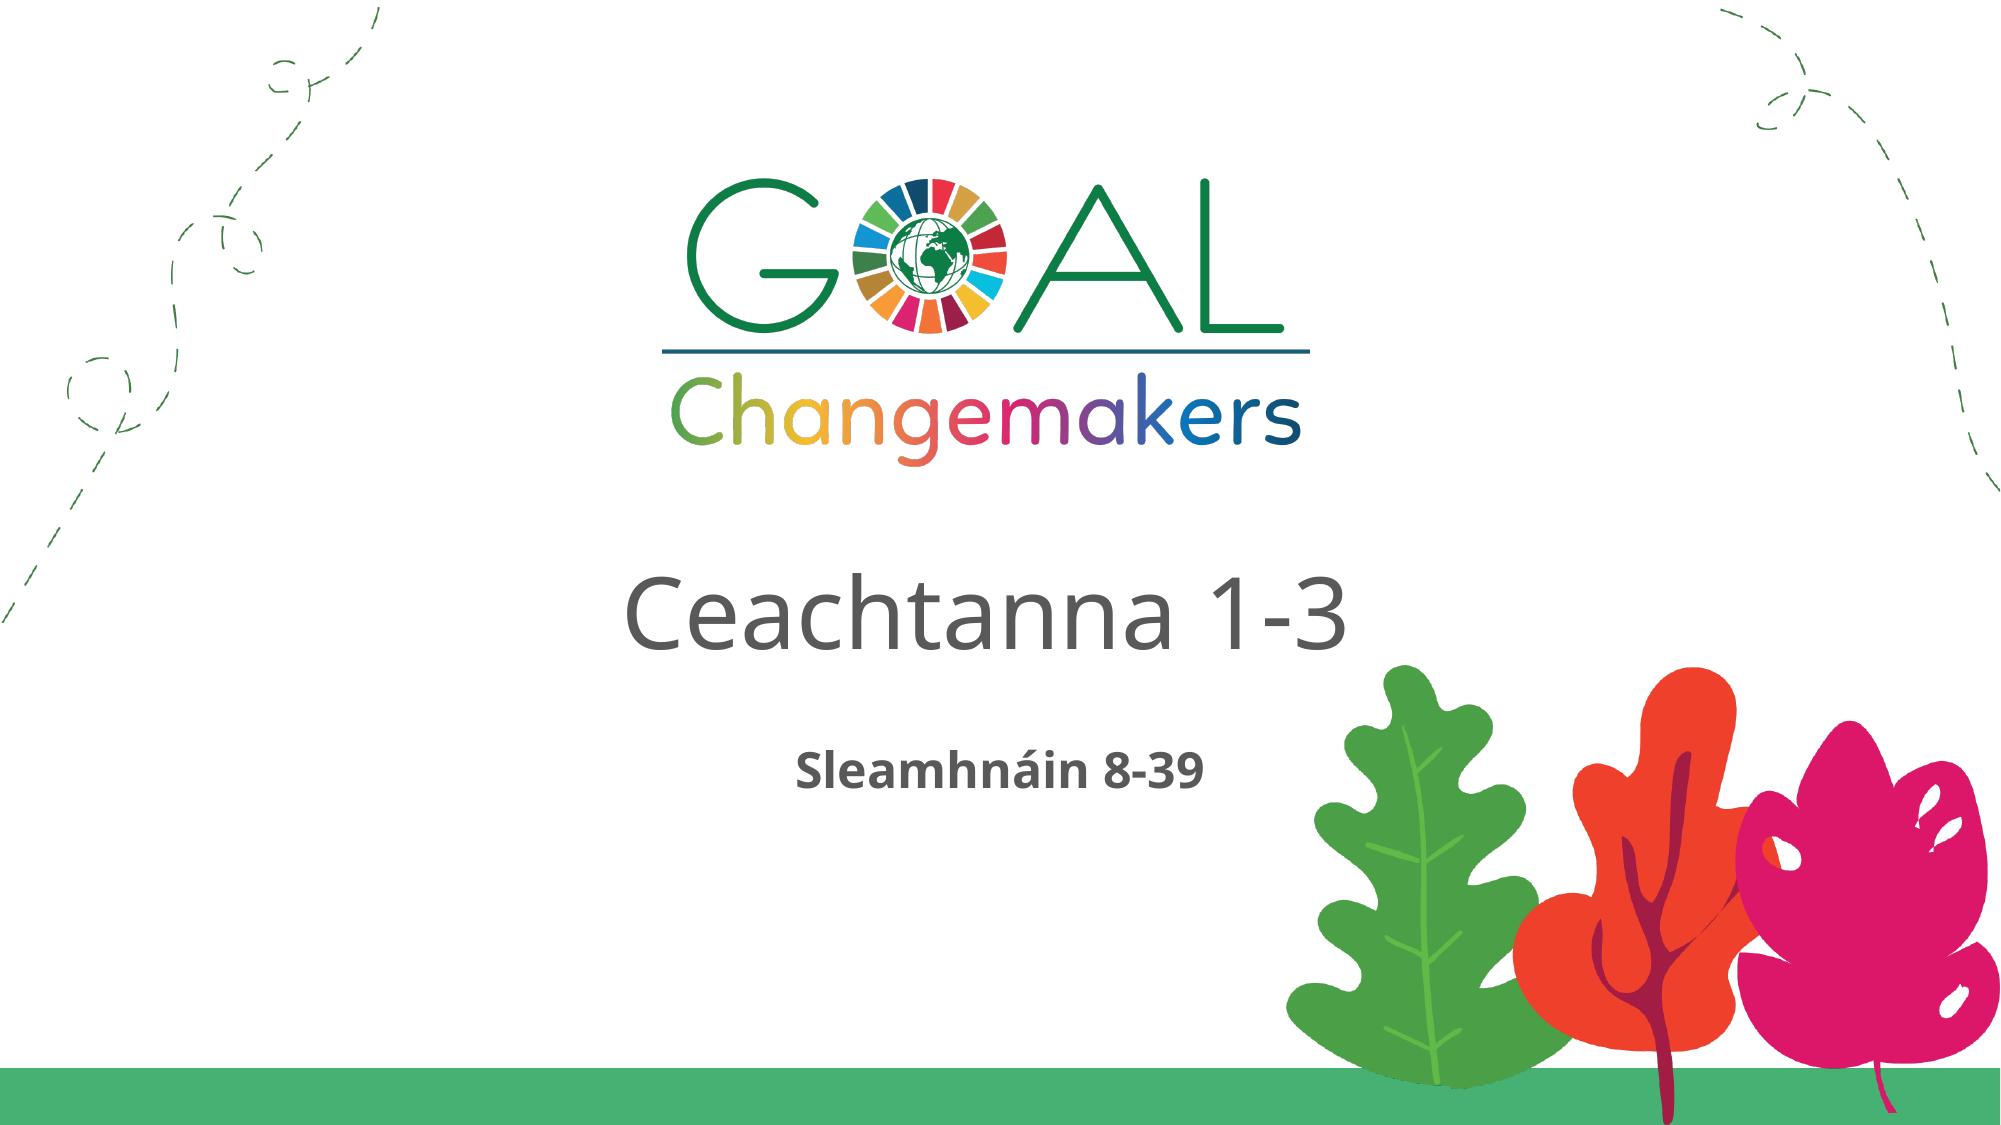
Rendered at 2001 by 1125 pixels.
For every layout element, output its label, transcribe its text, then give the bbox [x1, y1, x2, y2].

title Ceachtanna 1-3 [235, 529, 1736, 679]
picture [1285, 665, 2000, 1125]
picture [0, 0, 2001, 623]
subtitle Sleamhnáin 8-39 [249, 727, 1285, 841]
